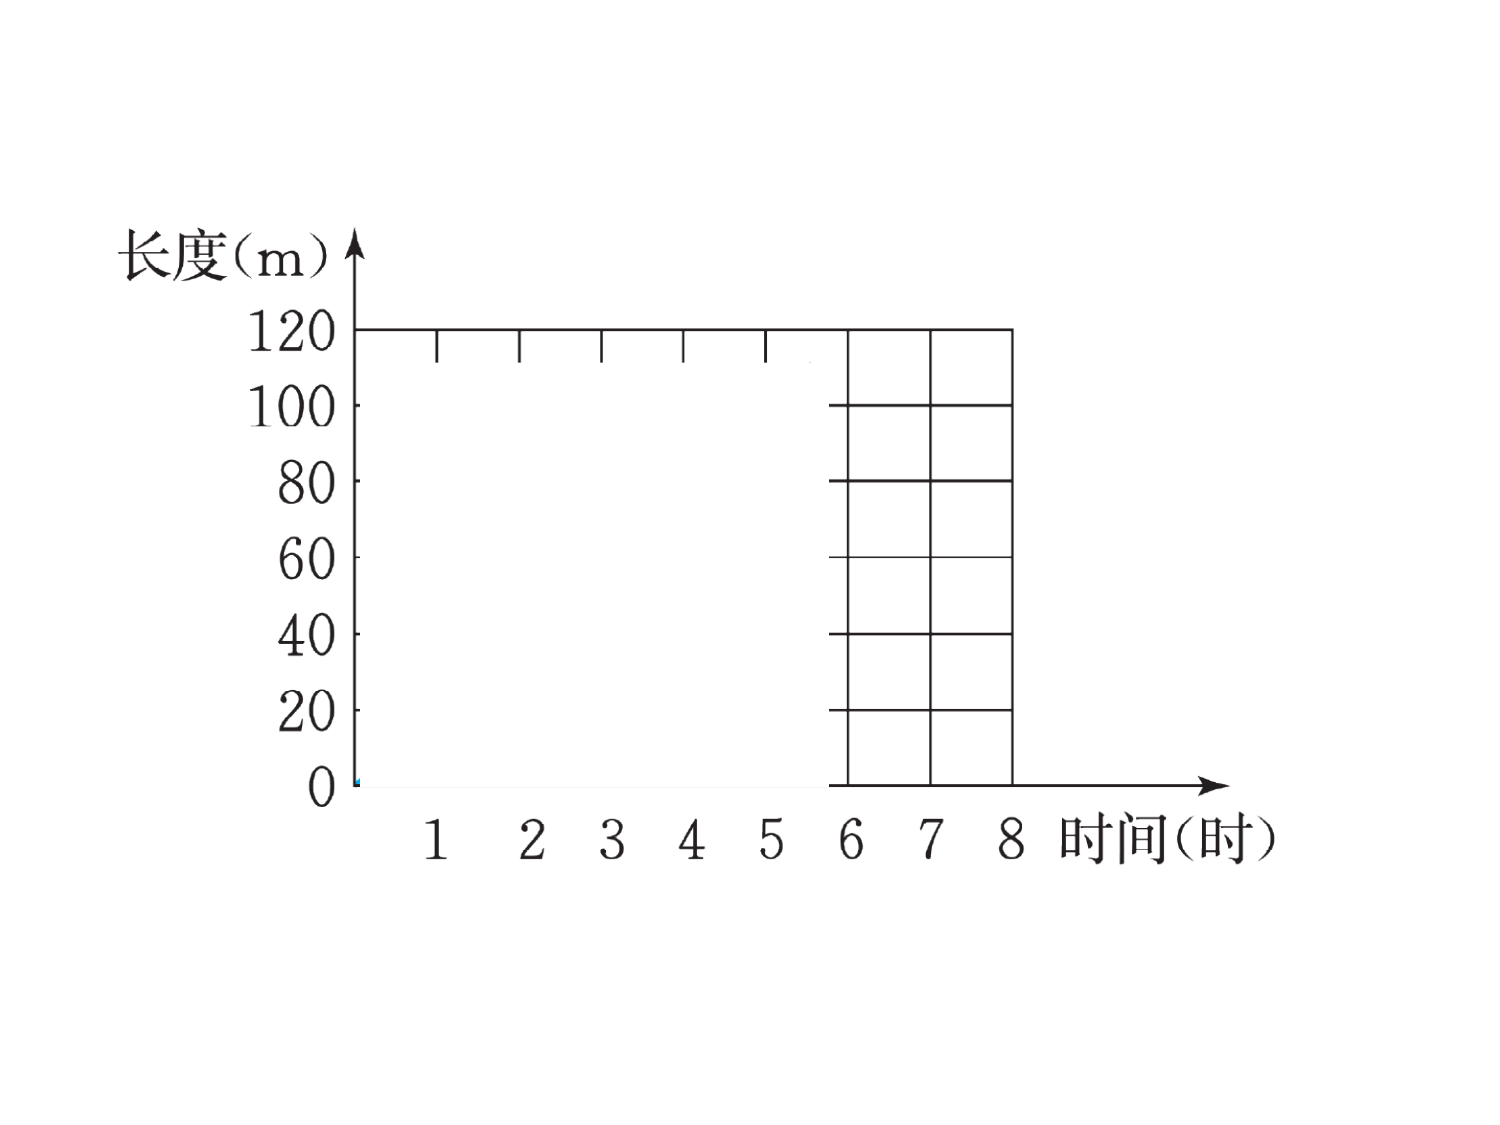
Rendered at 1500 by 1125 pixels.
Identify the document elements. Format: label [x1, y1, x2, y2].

picture [112, 184, 1500, 897]
